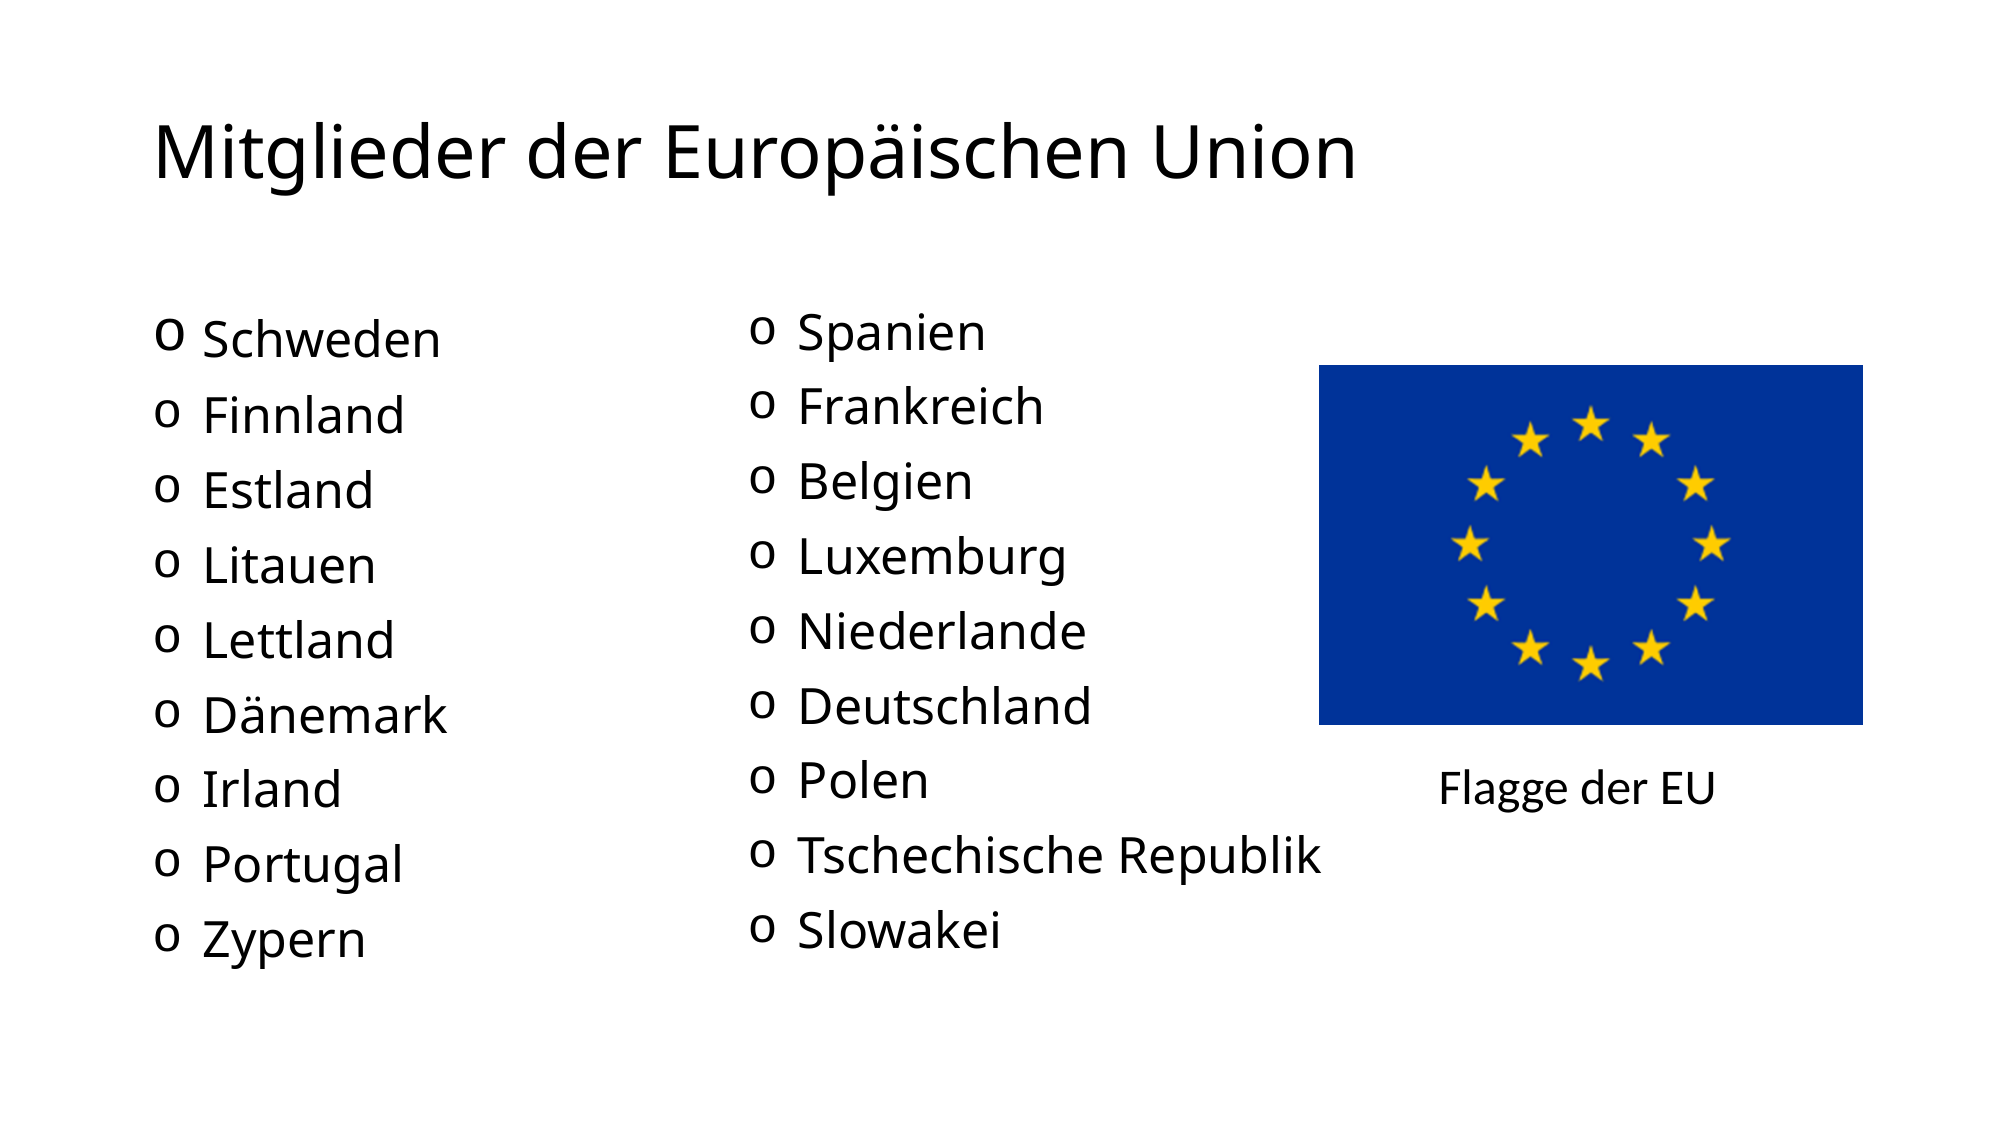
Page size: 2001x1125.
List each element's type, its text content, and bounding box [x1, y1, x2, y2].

picture [1319, 364, 1863, 726]
text_box Flagge der EU [1423, 747, 1831, 822]
text_box Mitglieder der Europäischen Union [137, 98, 1863, 278]
text_box Schweden Finnland Estland Litauen Lettland Dänemark Irland Portugal Zypern [137, 299, 683, 1014]
text_box Spanien Frankreich Belgien Luxemburg Niederlande Deutschland Polen Tschechische Republik Slowakei [732, 299, 1863, 1014]
